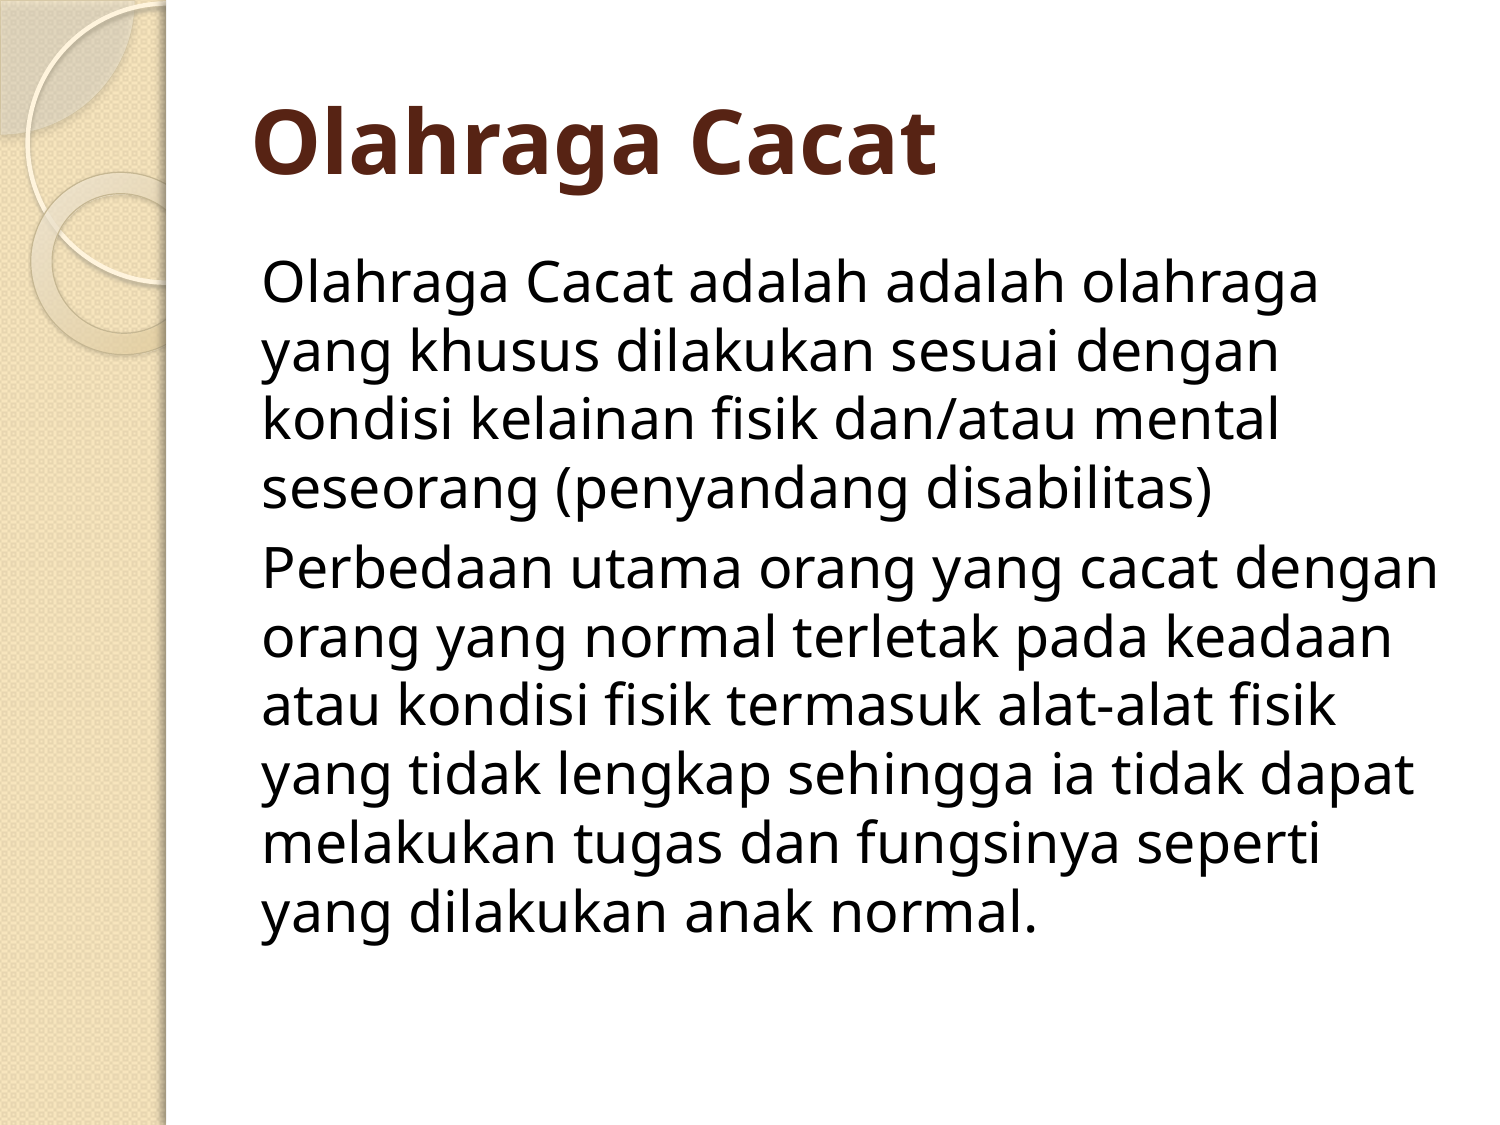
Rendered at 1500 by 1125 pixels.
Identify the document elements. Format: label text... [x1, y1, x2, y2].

list Olahraga Cacat adalah adalah olahraga yang khusus dilakukan sesuai dengan kondisi kelainan fisik dan/atau mental seseorang (penyandang disabilitas) Perbedaan utama orang yang cacat dengan orang yang normal terletak pada keadaan atau kondisi fisik termasuk alat-alat fisik yang tidak lengkap sehingga ia tidak dapat melakukan tugas dan fungsinya seperti yang dilakukan anak normal. [235, 237, 1466, 1025]
title Olahraga Cacat [235, 45, 1466, 233]
